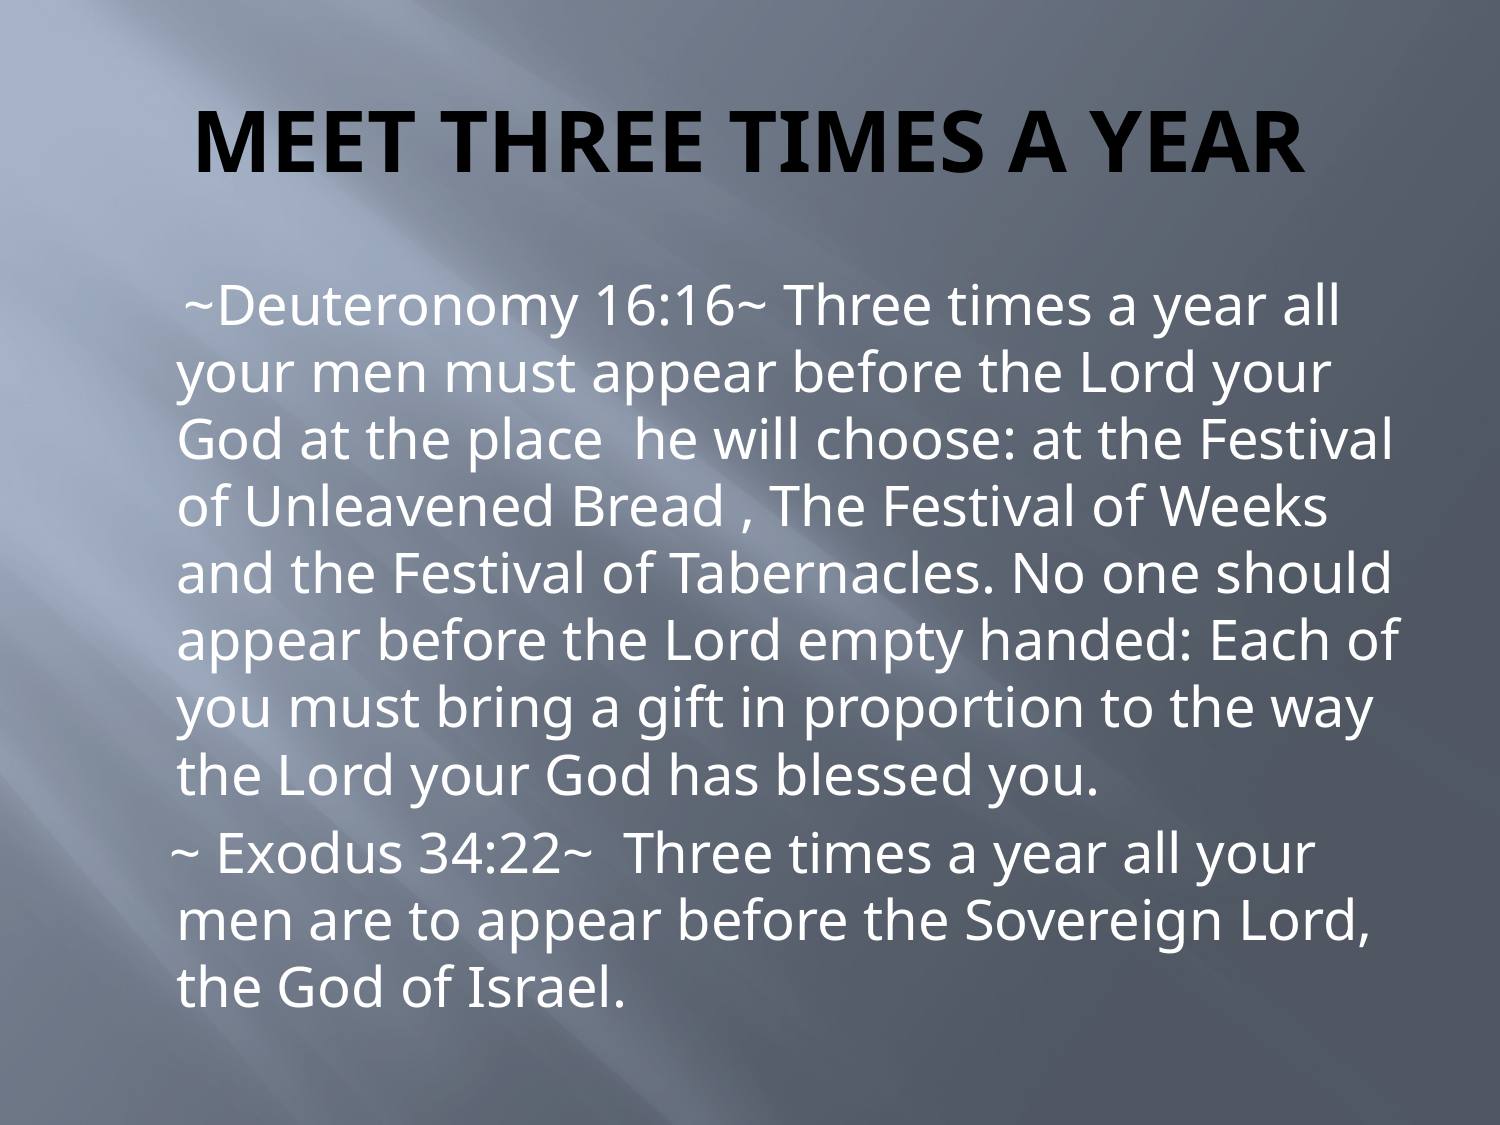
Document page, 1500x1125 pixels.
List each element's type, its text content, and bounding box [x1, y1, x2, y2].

title MEET THREE TIMES A YEAR [75, 45, 1425, 233]
list ~Deuteronomy 16:16~ Three times a year all your men must appear before the Lord your God at the place he will choose: at the Festival of Unleavened Bread , The Festival of Weeks and the Festival of Tabernacles. No one should appear before the Lord empty handed: Each of you must bring a gift in proportion to the way the Lord your God has blessed you. ~ Exodus 34:22~ Three times a year all your men are to appear before the Sovereign Lord, the God of Israel. [75, 262, 1425, 1035]
